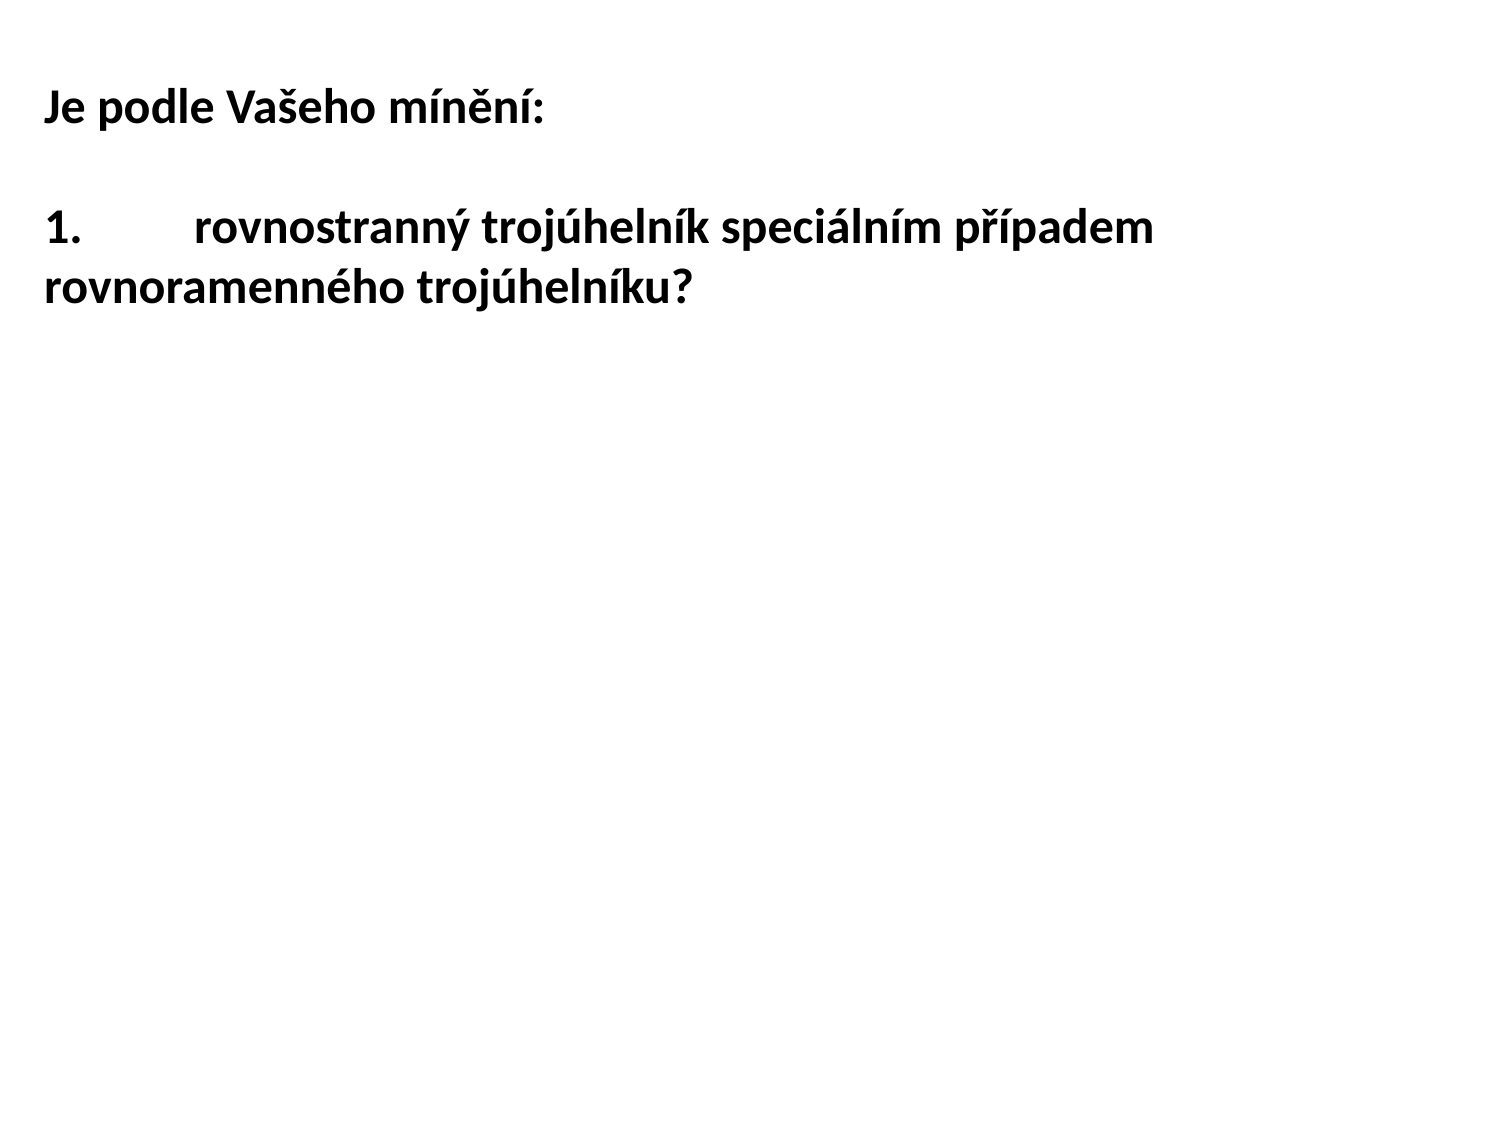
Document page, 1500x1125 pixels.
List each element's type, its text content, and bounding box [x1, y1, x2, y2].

text_box Je podle Vašeho mínění: 1. rovnostranný trojúhelník speciálním případem rovnoramenného trojúhelníku? [29, 66, 1483, 322]
